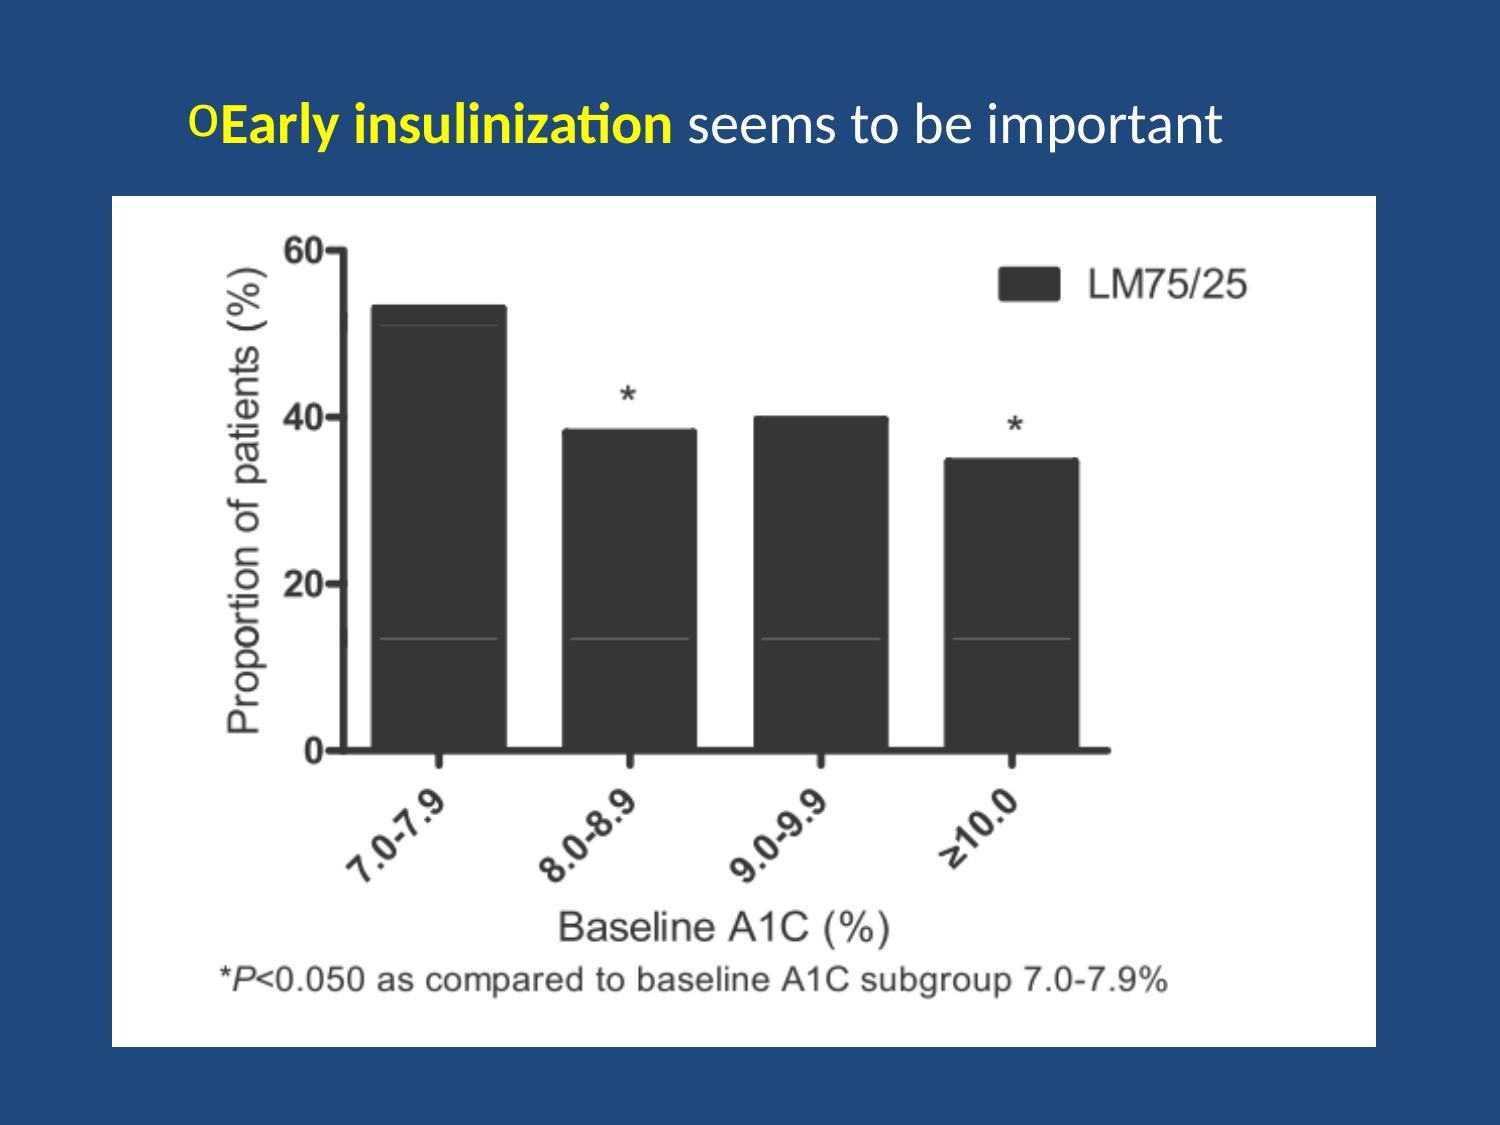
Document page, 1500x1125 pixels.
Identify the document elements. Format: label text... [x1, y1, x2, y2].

text_box Early insulinization seems to be important [171, 78, 1306, 163]
picture [111, 195, 1377, 1047]
